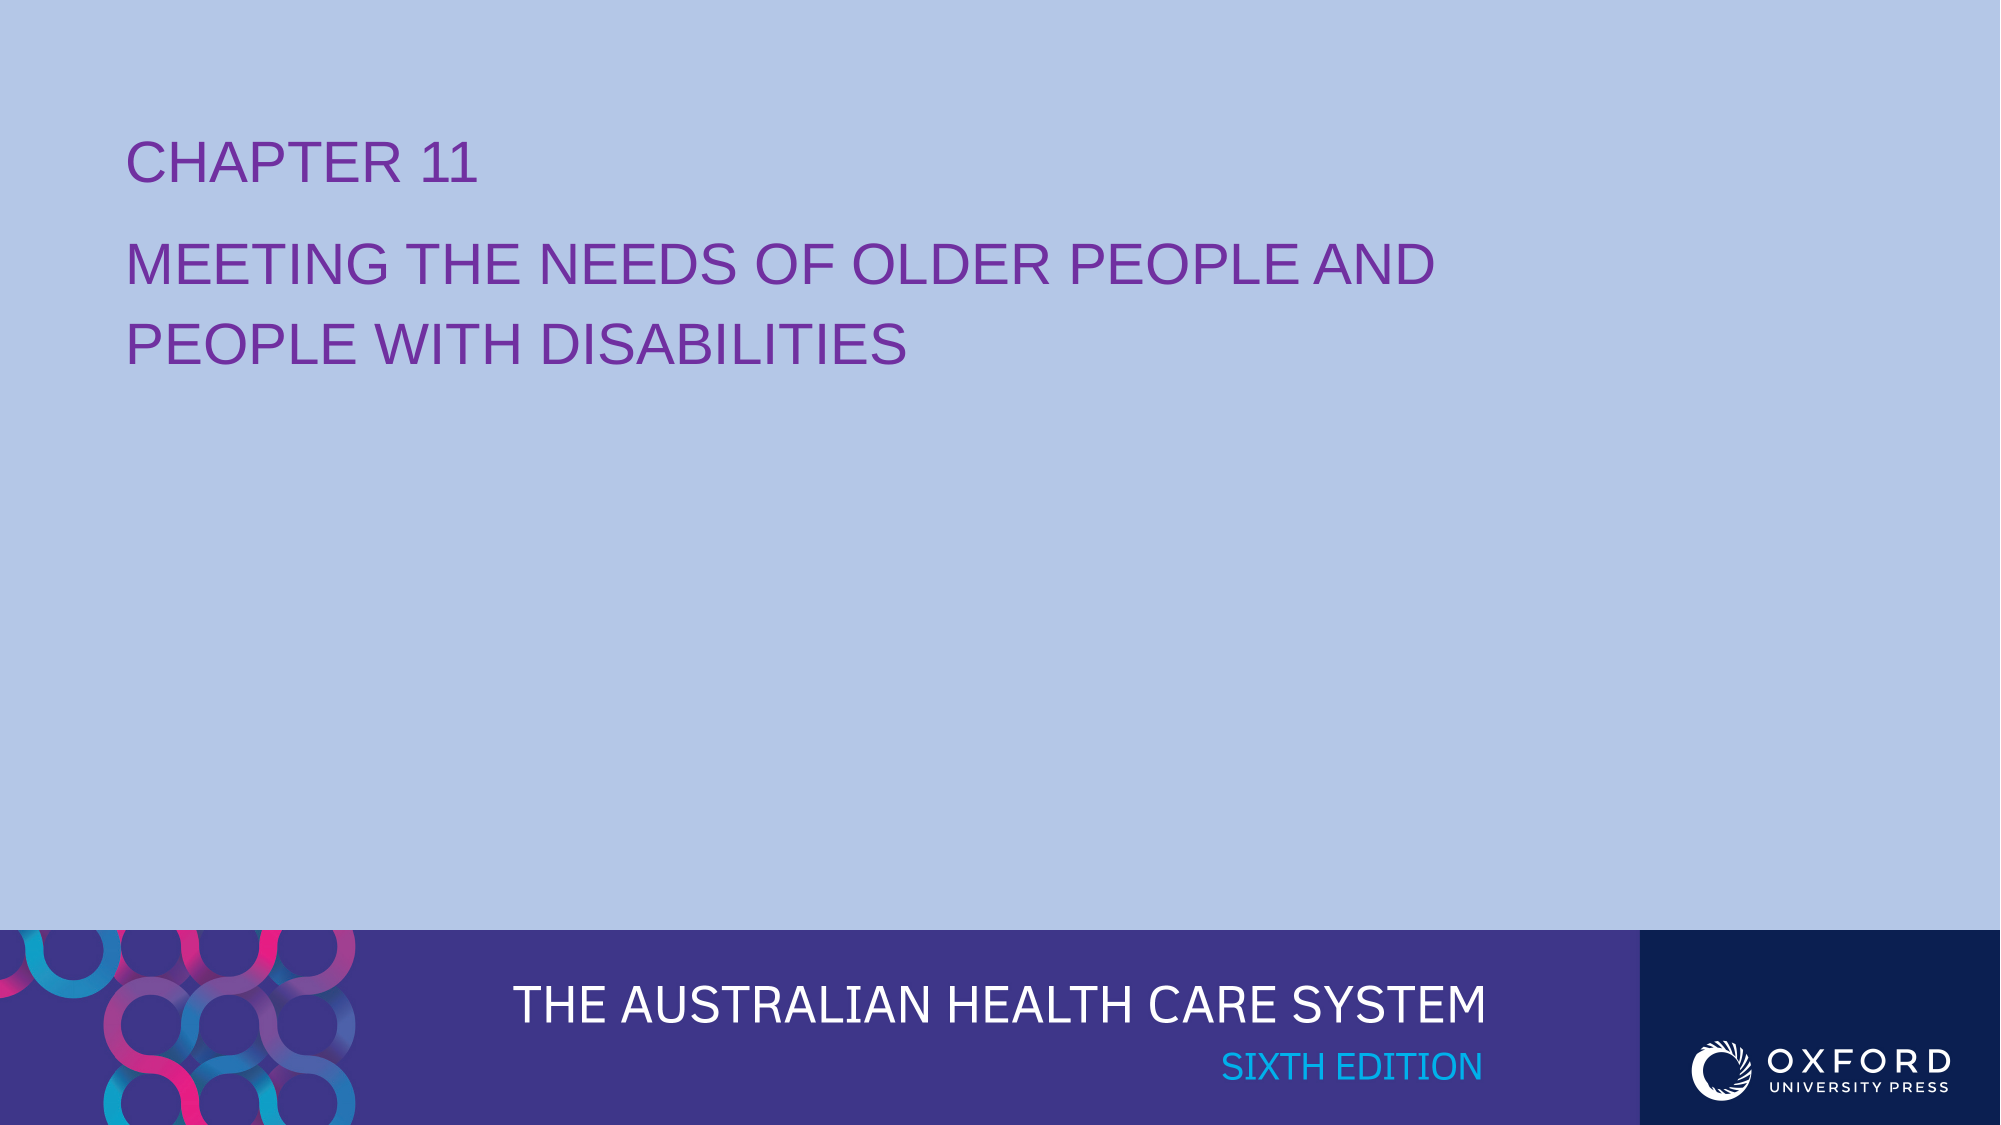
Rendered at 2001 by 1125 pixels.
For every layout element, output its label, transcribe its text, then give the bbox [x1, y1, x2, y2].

text_box CHAPTER 11 MEETING THE NEEDS OF OLDER PEOPLE AND PEOPLE WITH DISABILITIES [110, 106, 1676, 384]
picture [0, 930, 2000, 1125]
